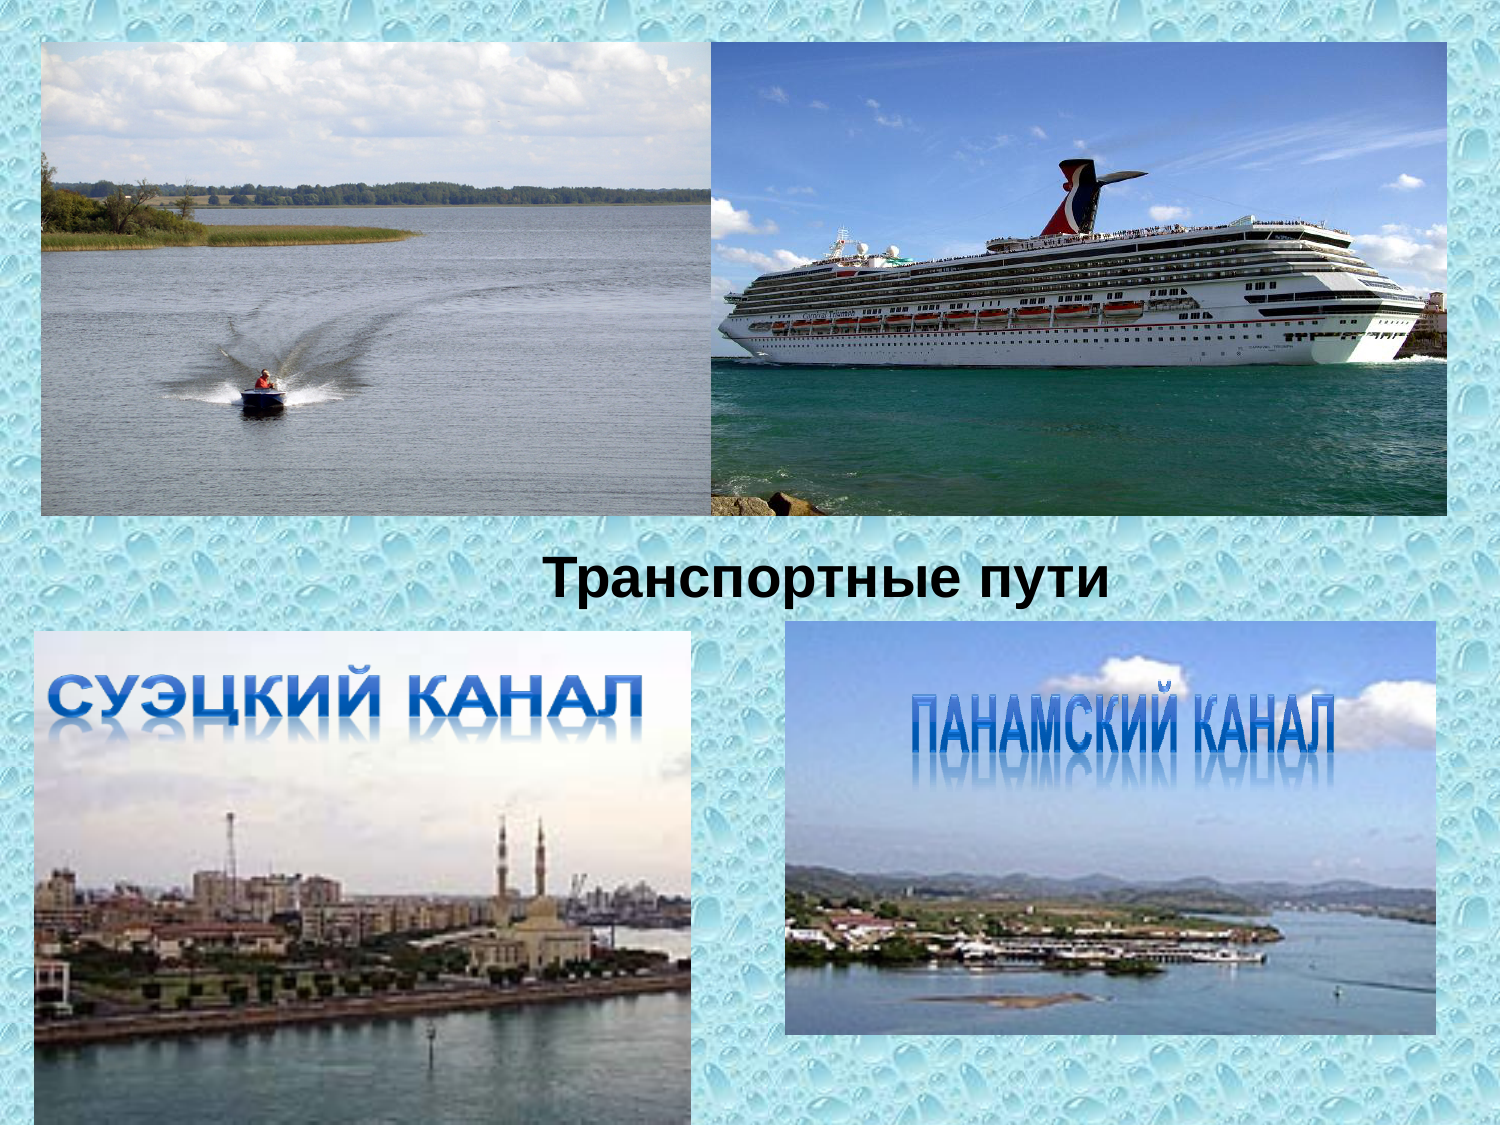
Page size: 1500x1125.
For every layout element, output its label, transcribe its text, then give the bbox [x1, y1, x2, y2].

picture [0, 0, 1500, 1125]
text_box Транспортные пути [88, 532, 1424, 617]
